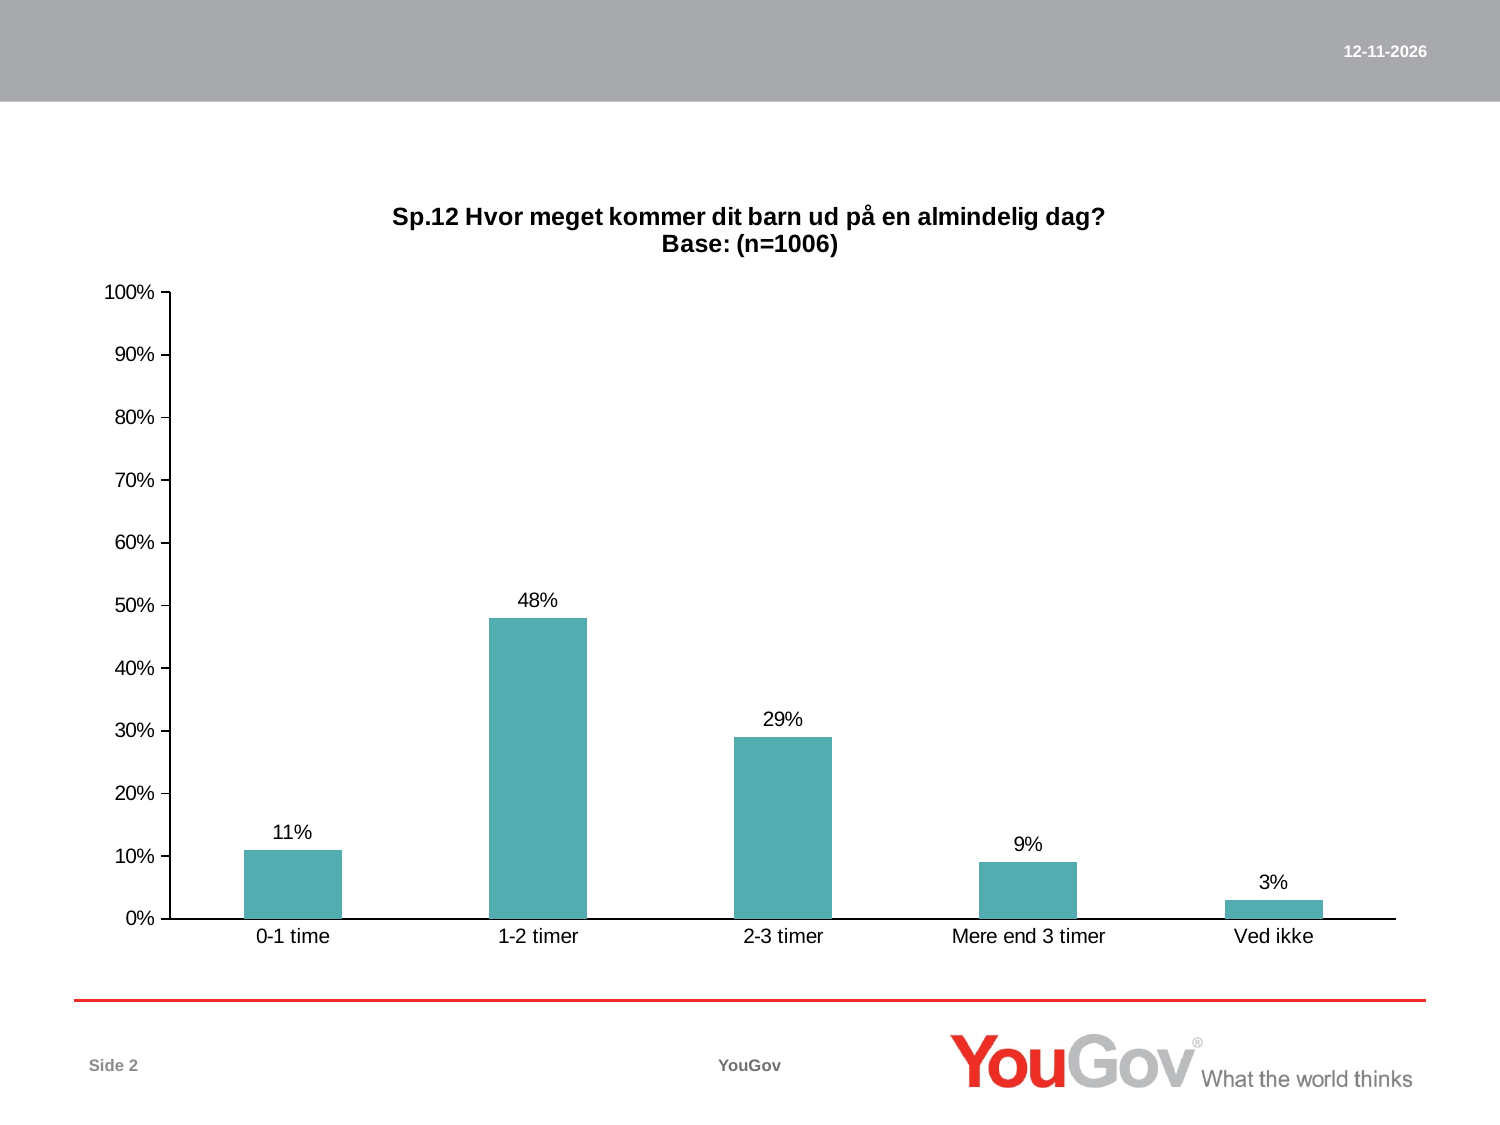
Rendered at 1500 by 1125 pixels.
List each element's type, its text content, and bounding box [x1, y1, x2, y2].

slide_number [1092, 20, 1443, 81]
footer YouGov [584, 1034, 916, 1095]
picture [950, 1034, 1412, 1088]
chart [76, 172, 1424, 965]
slide_number Side 2 [73, 1034, 424, 1095]
